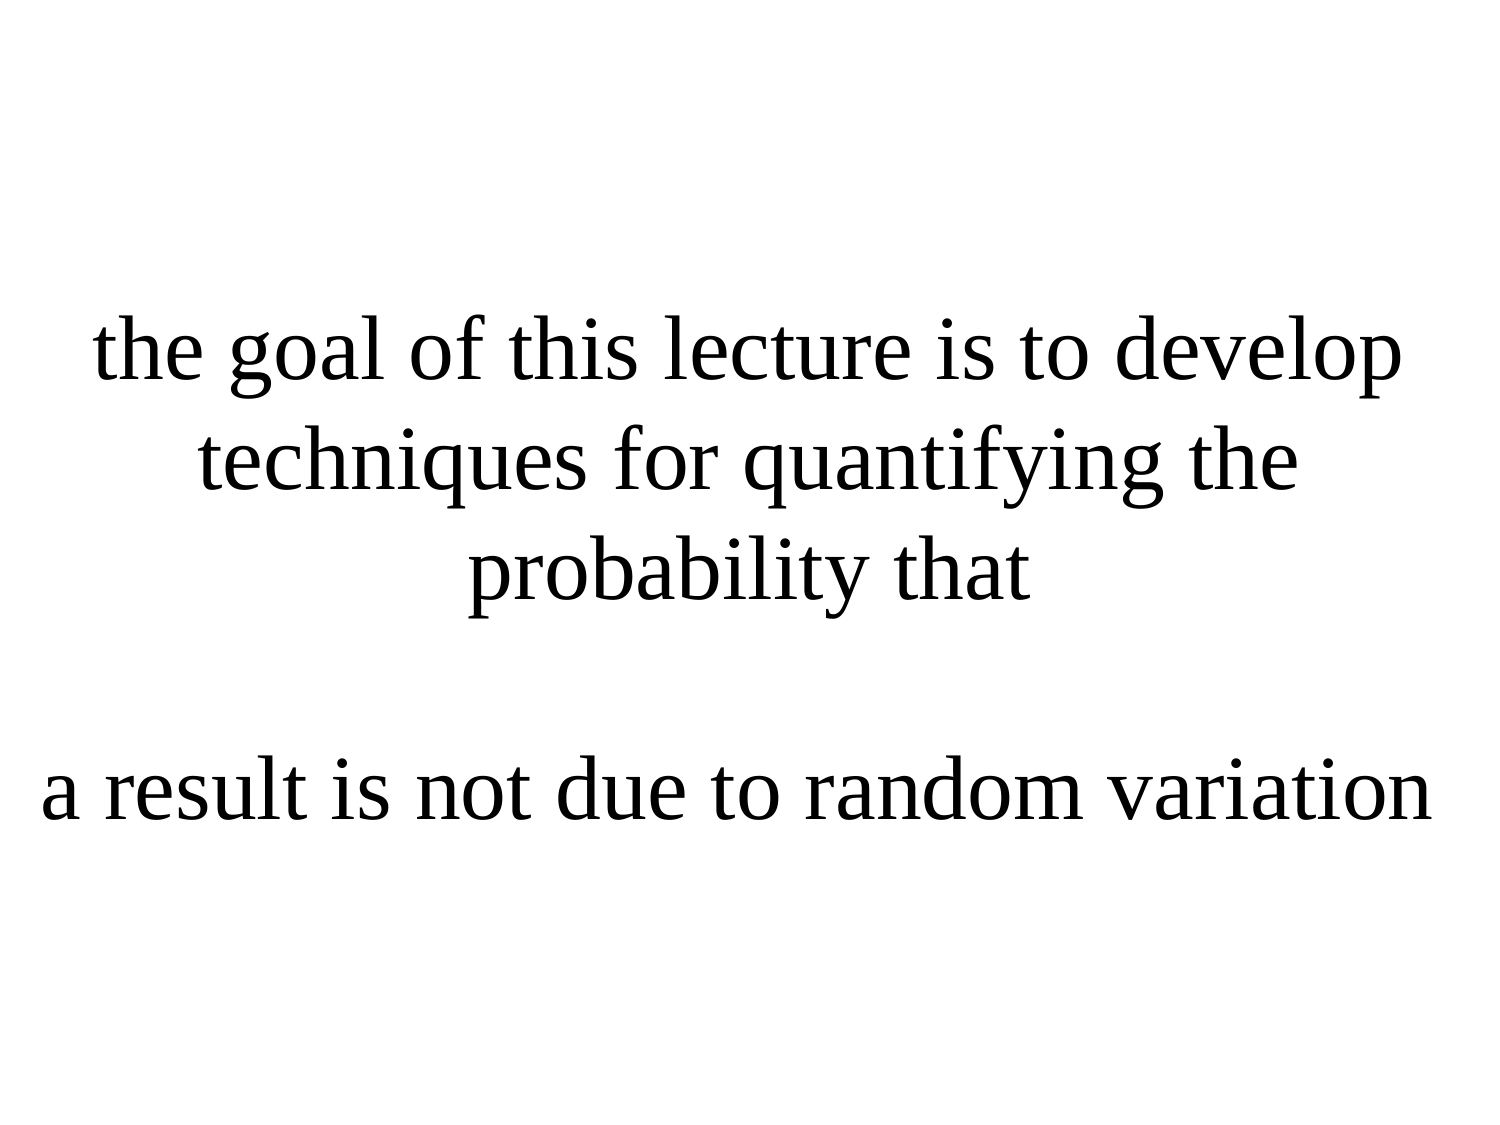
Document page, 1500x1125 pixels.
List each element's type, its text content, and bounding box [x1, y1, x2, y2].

title the goal of this lecture is to develop techniques for quantifying the probability that a result is not due to random variation [0, 162, 1500, 963]
